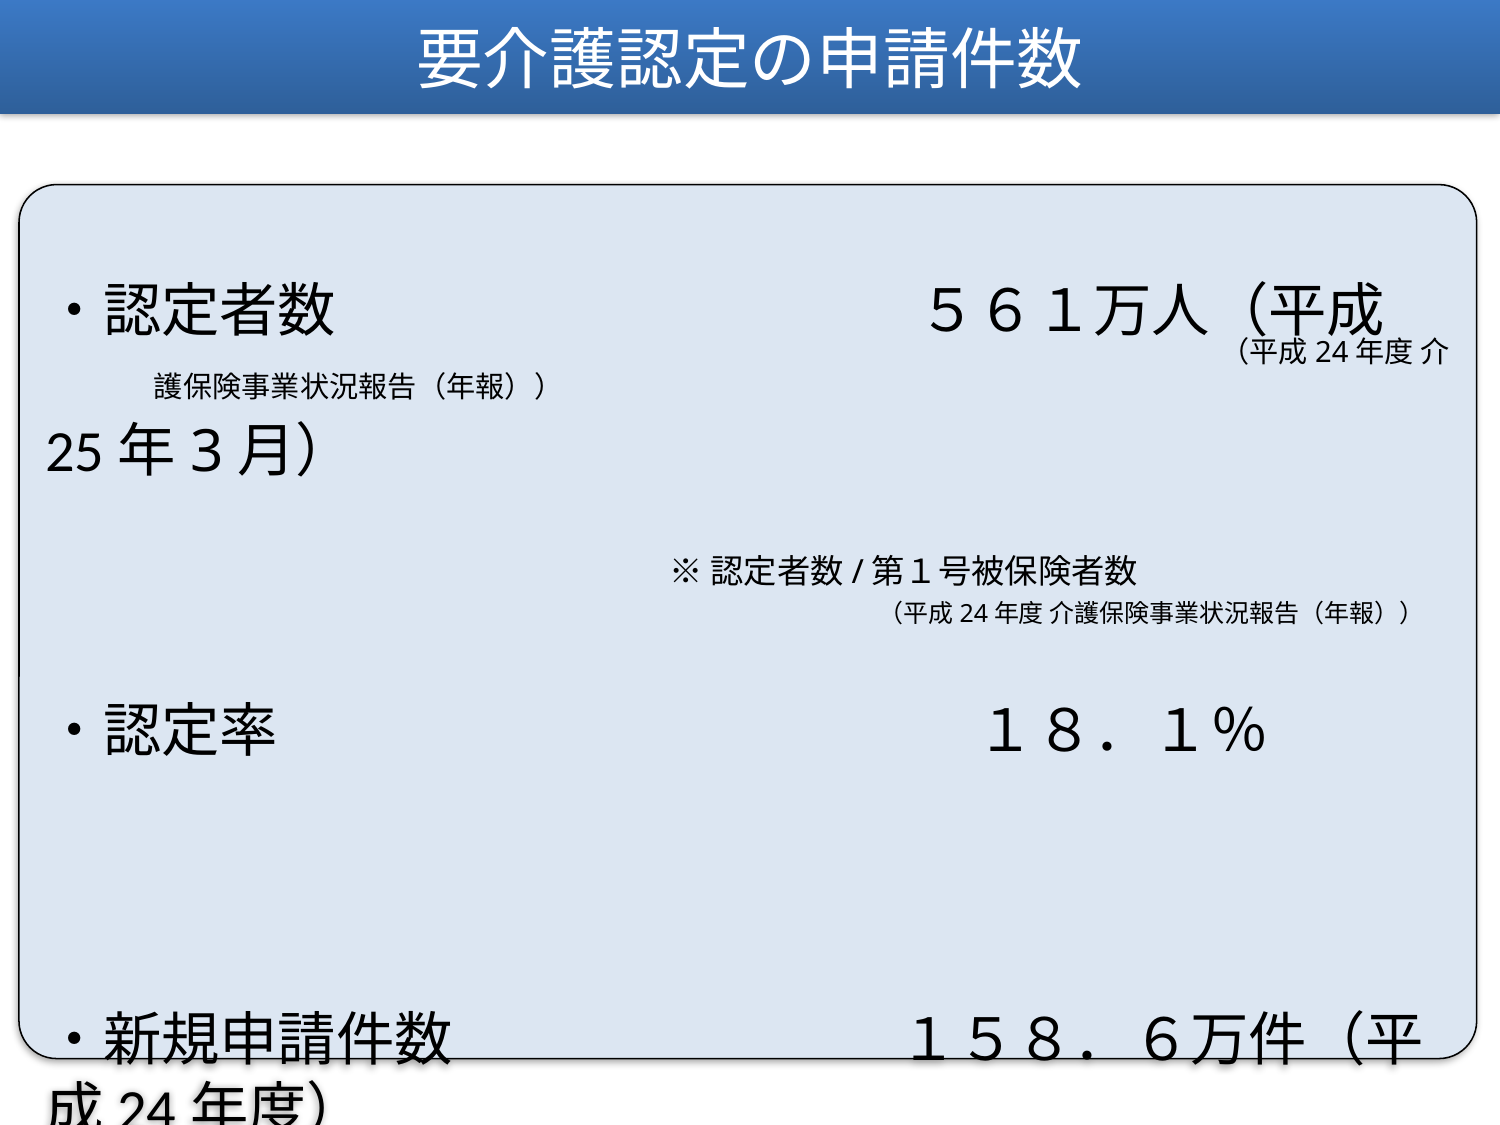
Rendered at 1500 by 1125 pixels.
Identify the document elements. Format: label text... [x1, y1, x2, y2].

text_box 要介護認定の申請件数 [0, 0, 1500, 114]
text_box （平成24年度 介護保険事業状況報告（年報）） [139, 326, 1470, 412]
text_box （平成24年度 介護保険事業状況報告（年報）） [625, 586, 1440, 667]
text_box ※認定者数/第１号被保険者数 [647, 542, 1153, 586]
text_box ・認定者数 ５６１万人（平成25年3月） ・認定率 １８．１％ ・新規申請件数 １５８．６万件（平成24年度） ・更新申請件数 ３４８．８万件（平成24年度） ・区分変更申請件数 ３５．２万件（平成24年度） ※認定支援ネットワークへの報告より（平成2６年3月1６日時点） （ただし、全ての市町村等が送信しているわけではない） [18, 183, 1478, 1060]
